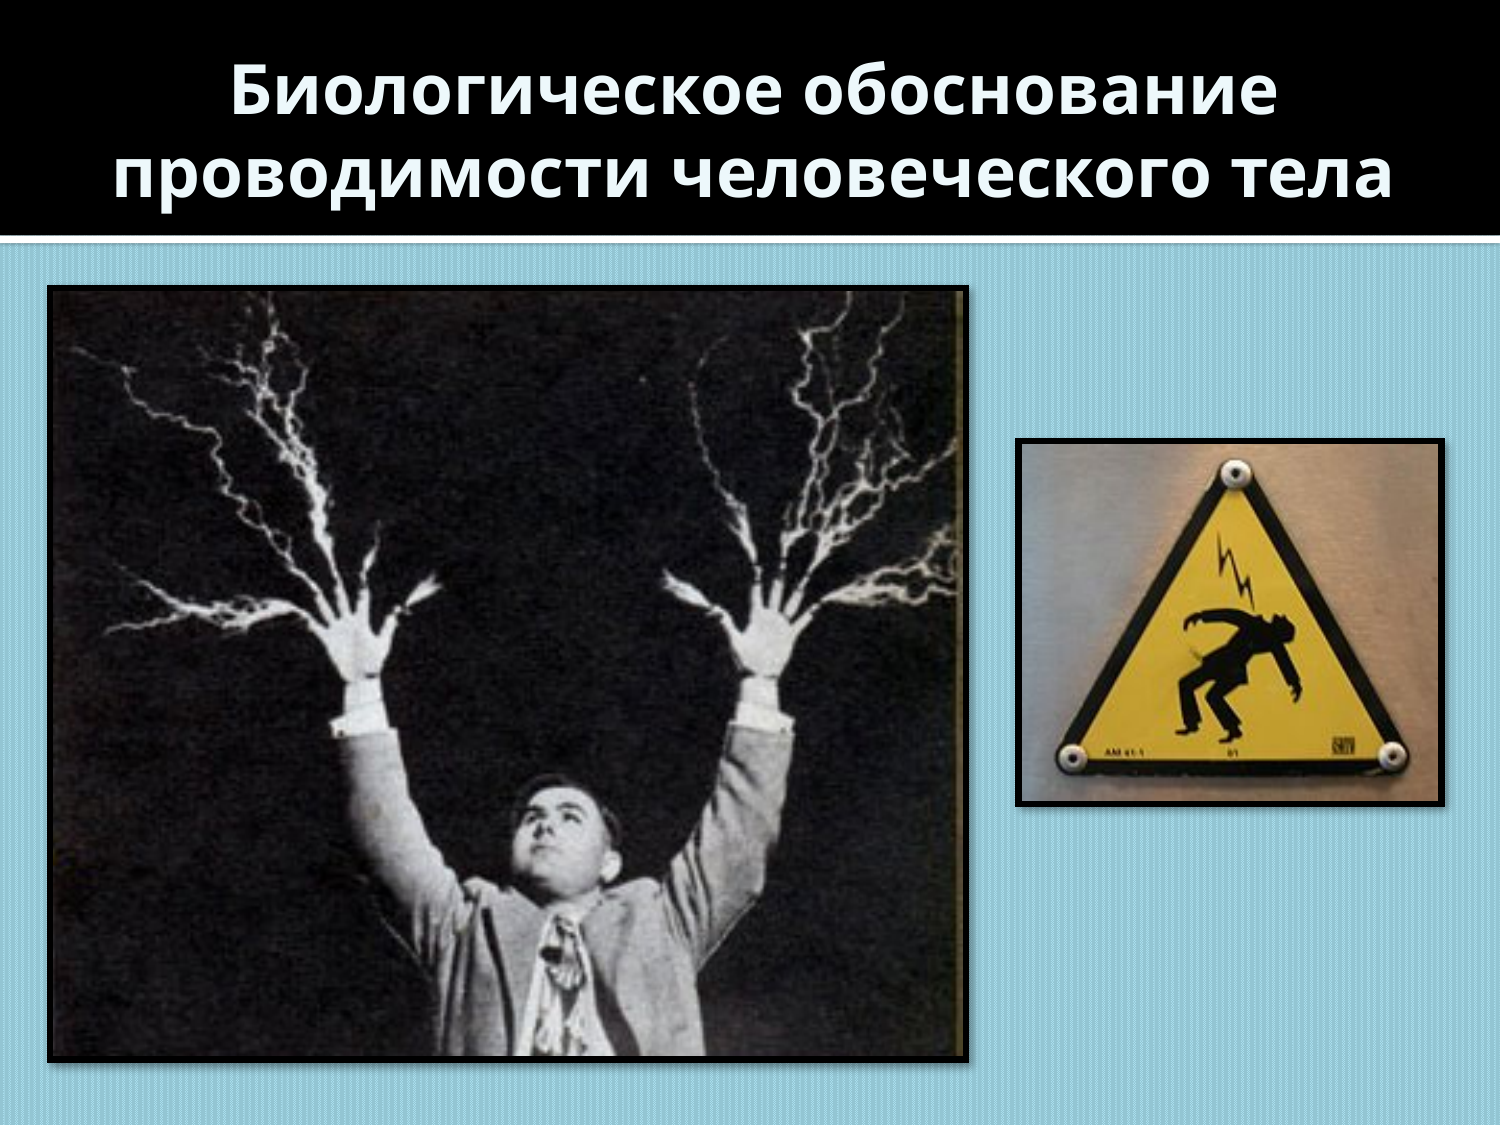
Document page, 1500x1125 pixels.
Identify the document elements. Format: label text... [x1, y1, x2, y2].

title Биологическое обоснование проводимости человеческого тела [75, 25, 1425, 231]
picture [1021, 444, 1439, 801]
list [52, 290, 963, 1057]
